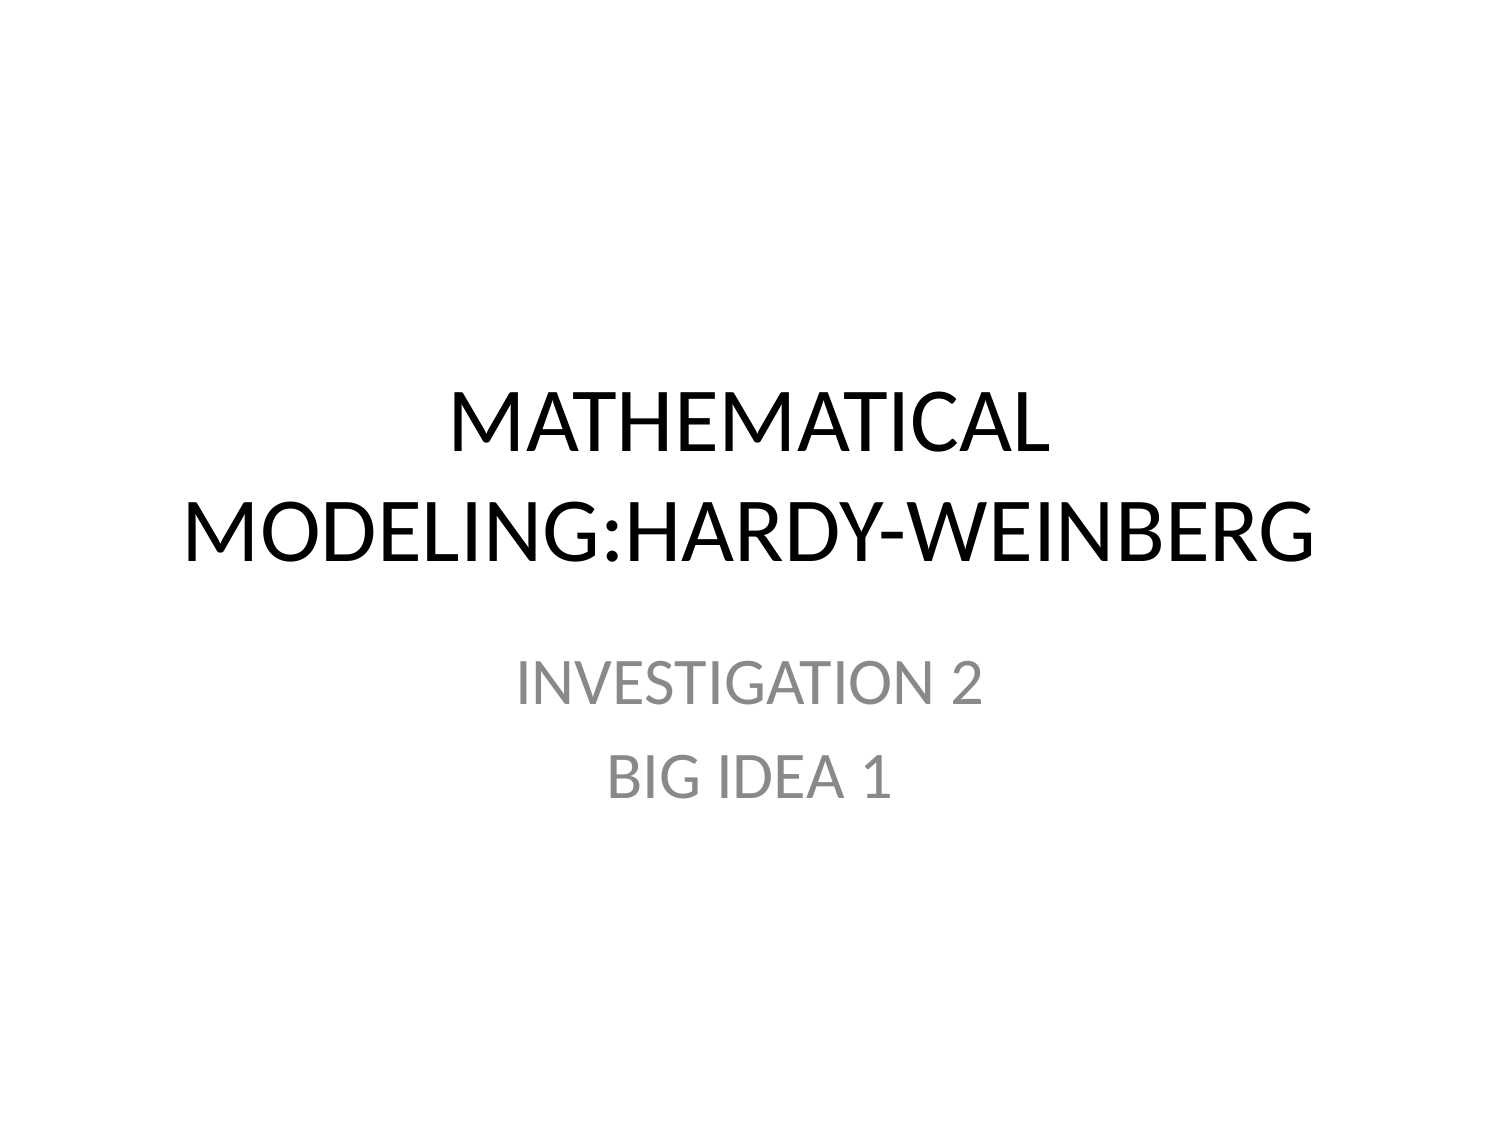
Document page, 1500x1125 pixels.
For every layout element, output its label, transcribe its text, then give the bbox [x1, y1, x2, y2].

list INVESTIGATION 2 BIG IDEA 1 [225, 637, 1275, 925]
title MATHEMATICAL MODELING:HARDY-WEINBERG [112, 349, 1388, 591]
